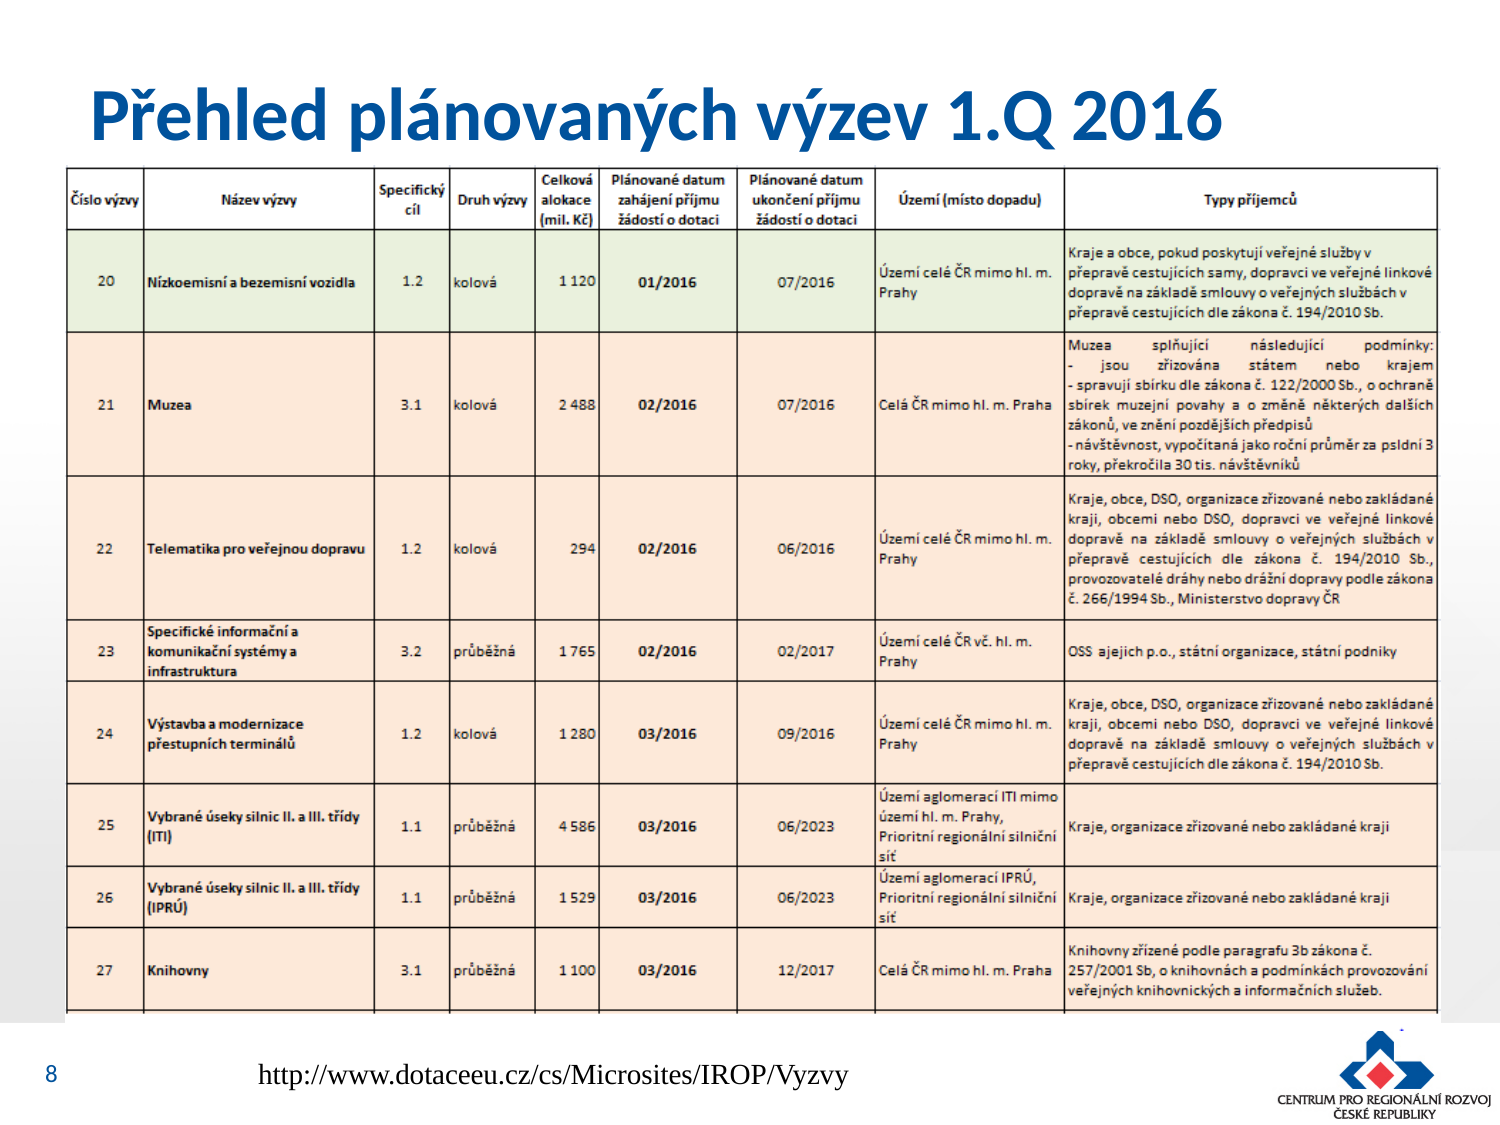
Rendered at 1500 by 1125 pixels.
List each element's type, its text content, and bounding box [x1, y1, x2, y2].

title Přehled plánovaných výzev 1.Q 2016 [75, 42, 1425, 164]
footer http://www.dotaceeu.cz/cs/Microsites/IROP/Vyzvy [119, 1042, 988, 1103]
slide_number 8 [30, 1042, 113, 1103]
picture [0, 0, 1500, 1125]
